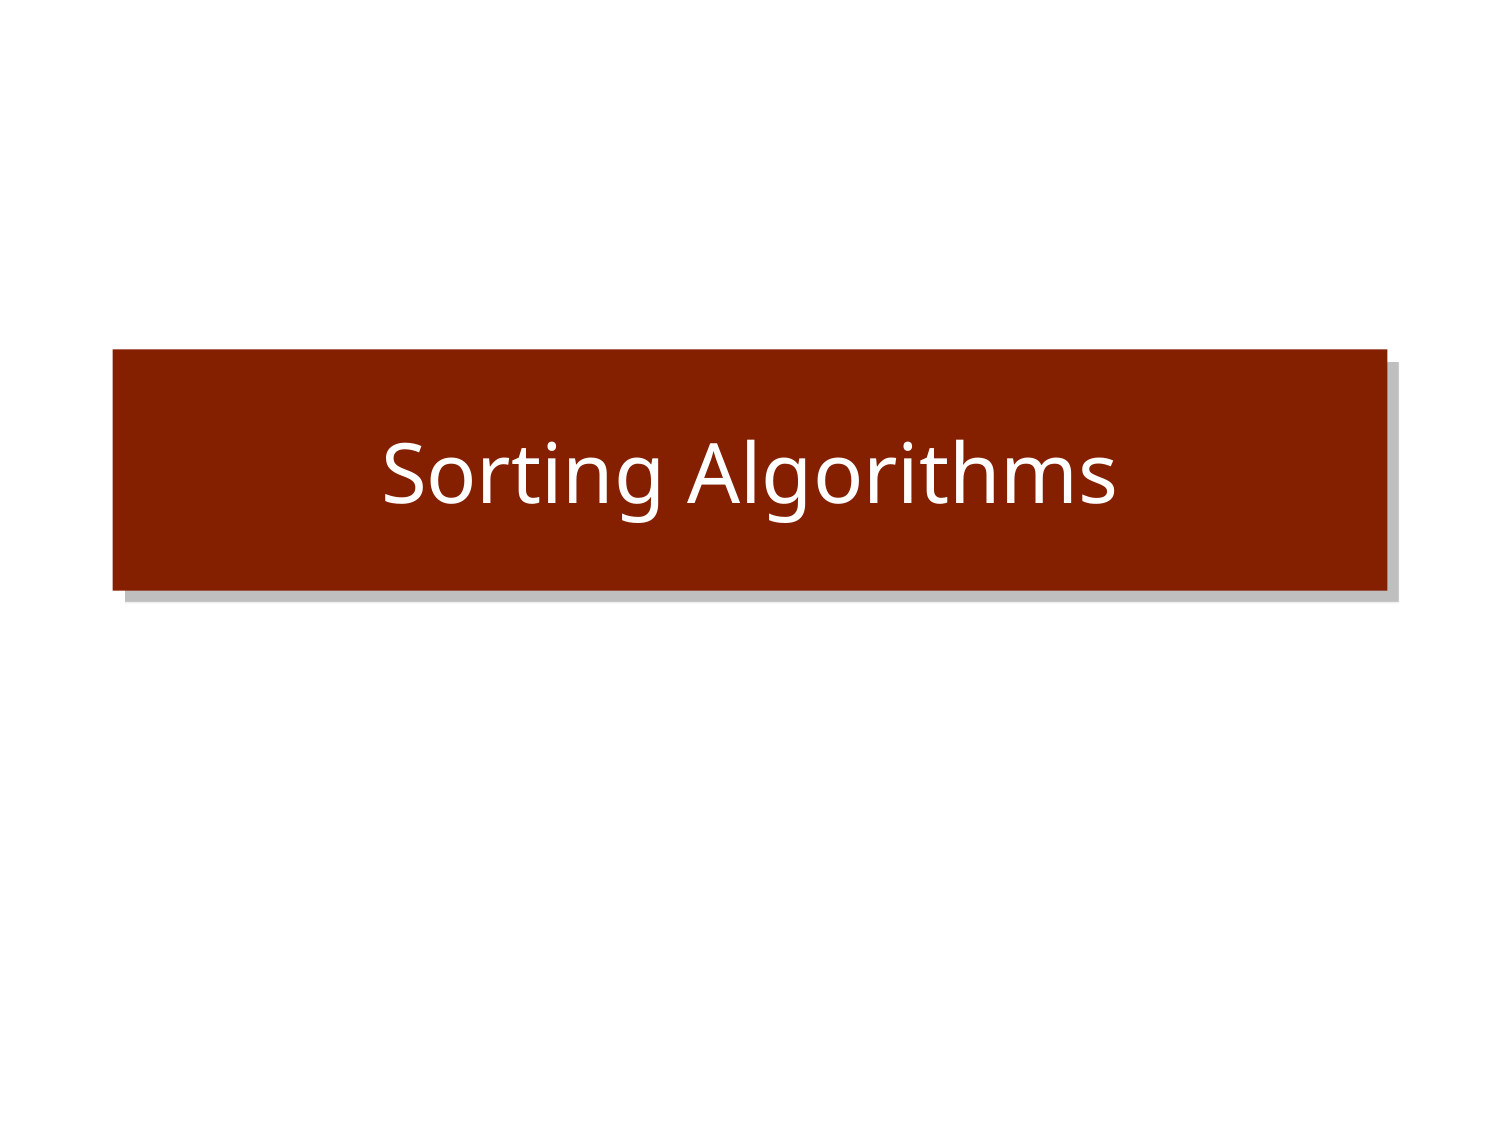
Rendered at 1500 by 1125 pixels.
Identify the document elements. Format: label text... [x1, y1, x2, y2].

title Sorting Algorithms [112, 349, 1388, 591]
